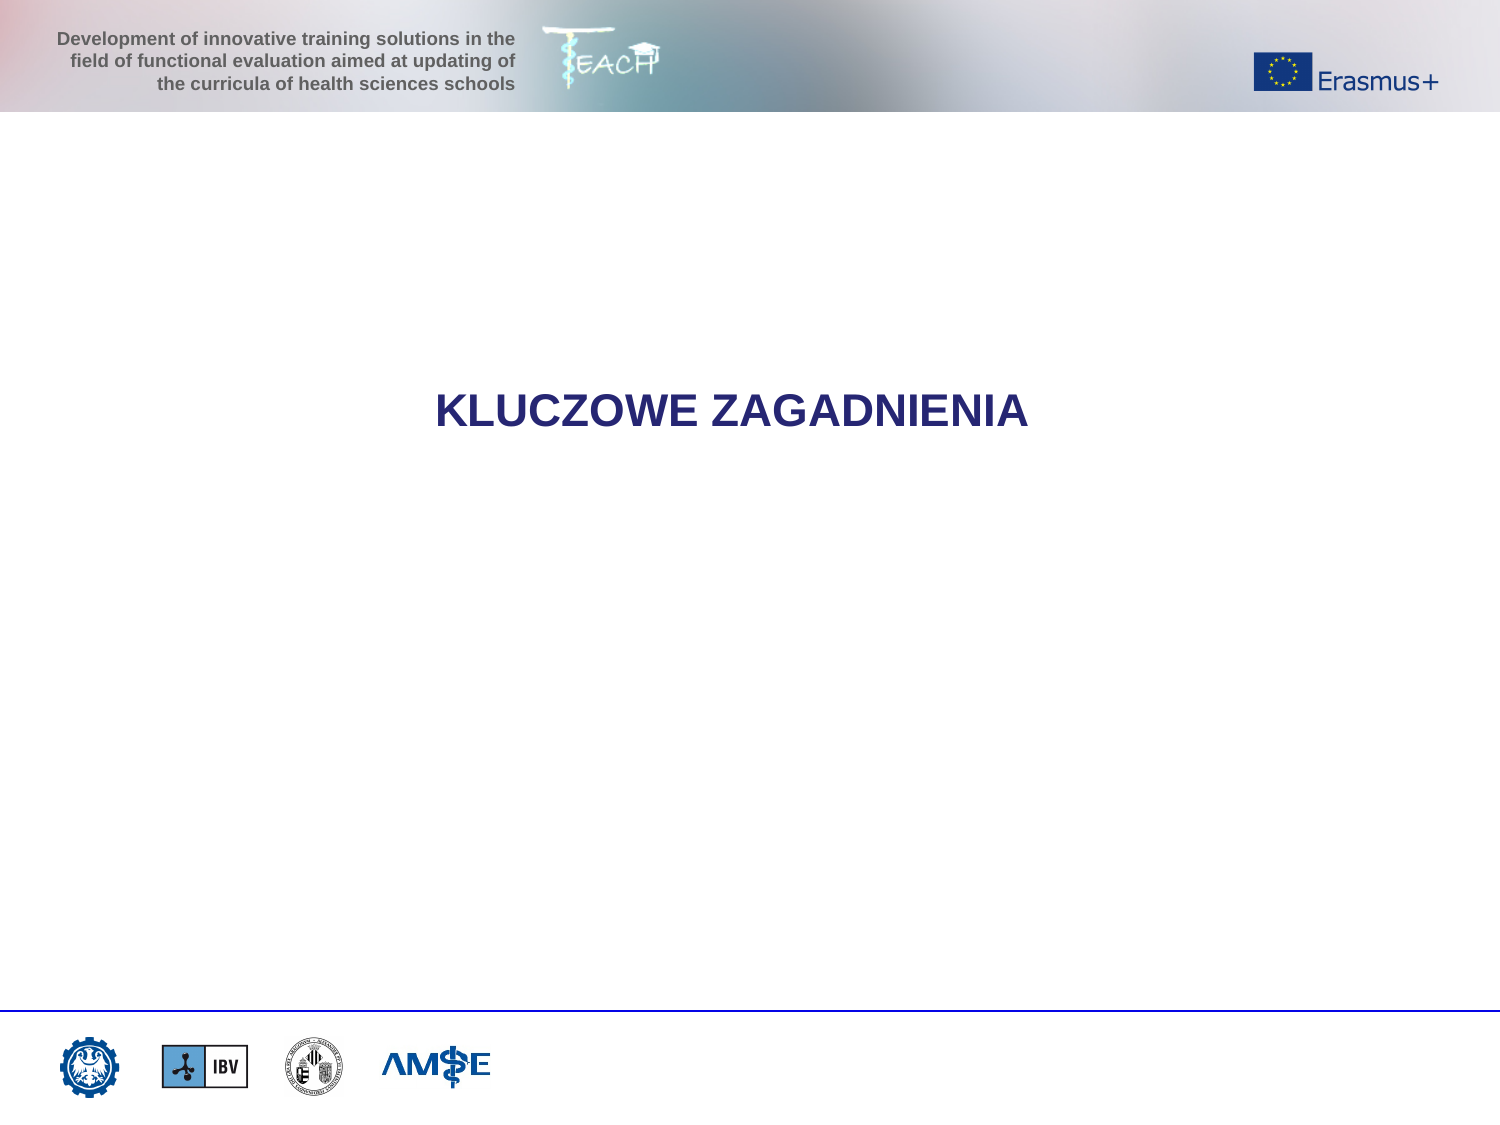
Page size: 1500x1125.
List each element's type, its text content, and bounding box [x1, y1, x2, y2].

picture [379, 1044, 491, 1089]
picture [284, 1036, 344, 1097]
text_box KLUCZOWE ZAGADNIENIA [64, 373, 1400, 444]
picture [0, 1, 1500, 112]
picture [161, 1044, 249, 1089]
picture [53, 1035, 126, 1099]
